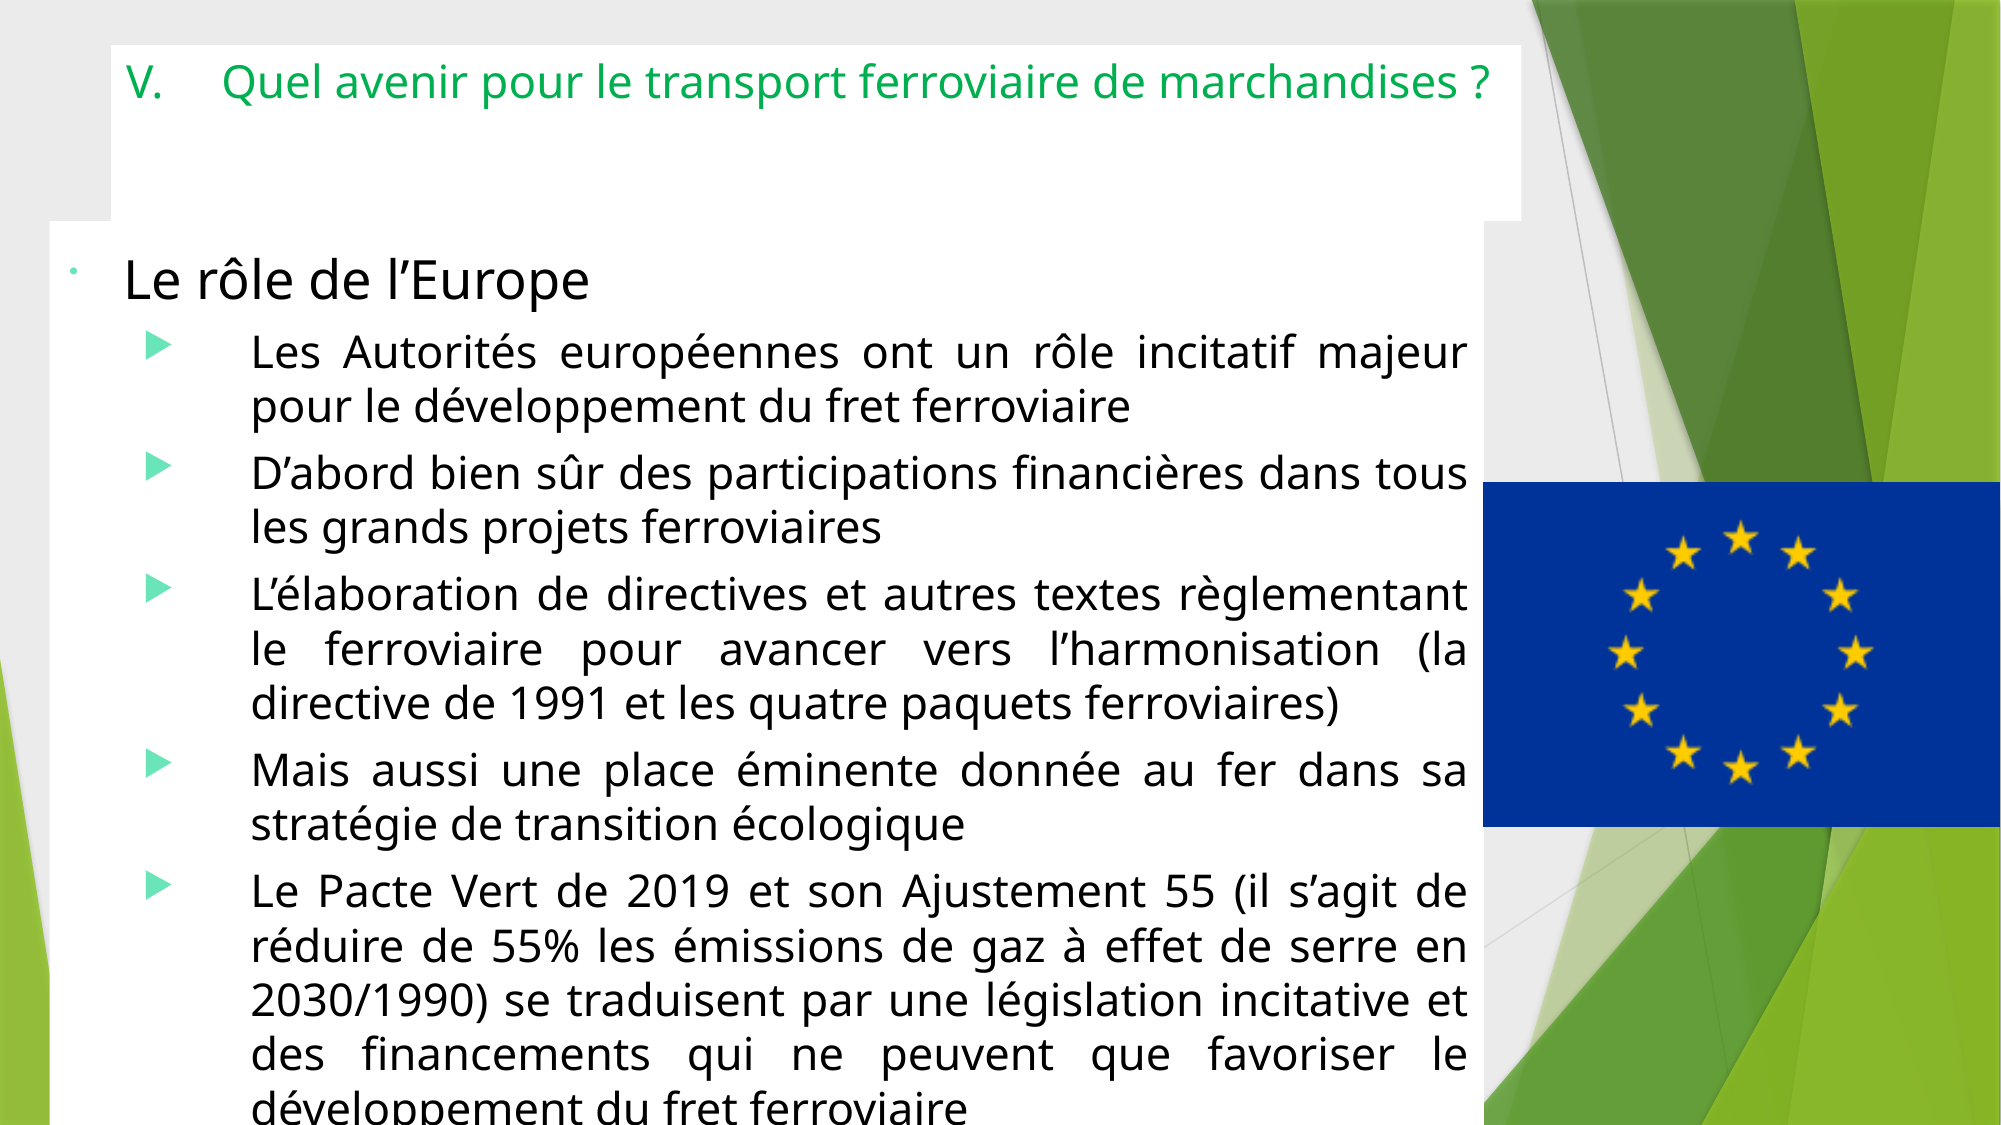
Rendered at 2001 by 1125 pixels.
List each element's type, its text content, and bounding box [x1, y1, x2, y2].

title Quel avenir pour le transport ferroviaire de marchandises ? [111, 45, 1522, 222]
list Le rôle de l’Europe Les Autorités européennes ont un rôle incitatif majeur pour le développement du fret ferroviaire D’abord bien sûr des participations financières dans tous les grands projets ferroviaires L’élaboration de directives et autres textes règlementant le ferroviaire pour avancer vers l’harmonisation (la directive de 1991 et les quatre paquets ferroviaires) Mais aussi une place éminente donnée au fer dans sa stratégie de transition écologique Le Pacte Vert de 2019 et son Ajustement 55 (il s’agit de réduire de 55% les émissions de gaz à effet de serre en 2030/1990) se traduisent par une législation incitative et des financements qui ne peuvent que favoriser le développement du fret ferroviaire [49, 221, 1484, 1125]
picture [1483, 481, 2000, 827]
